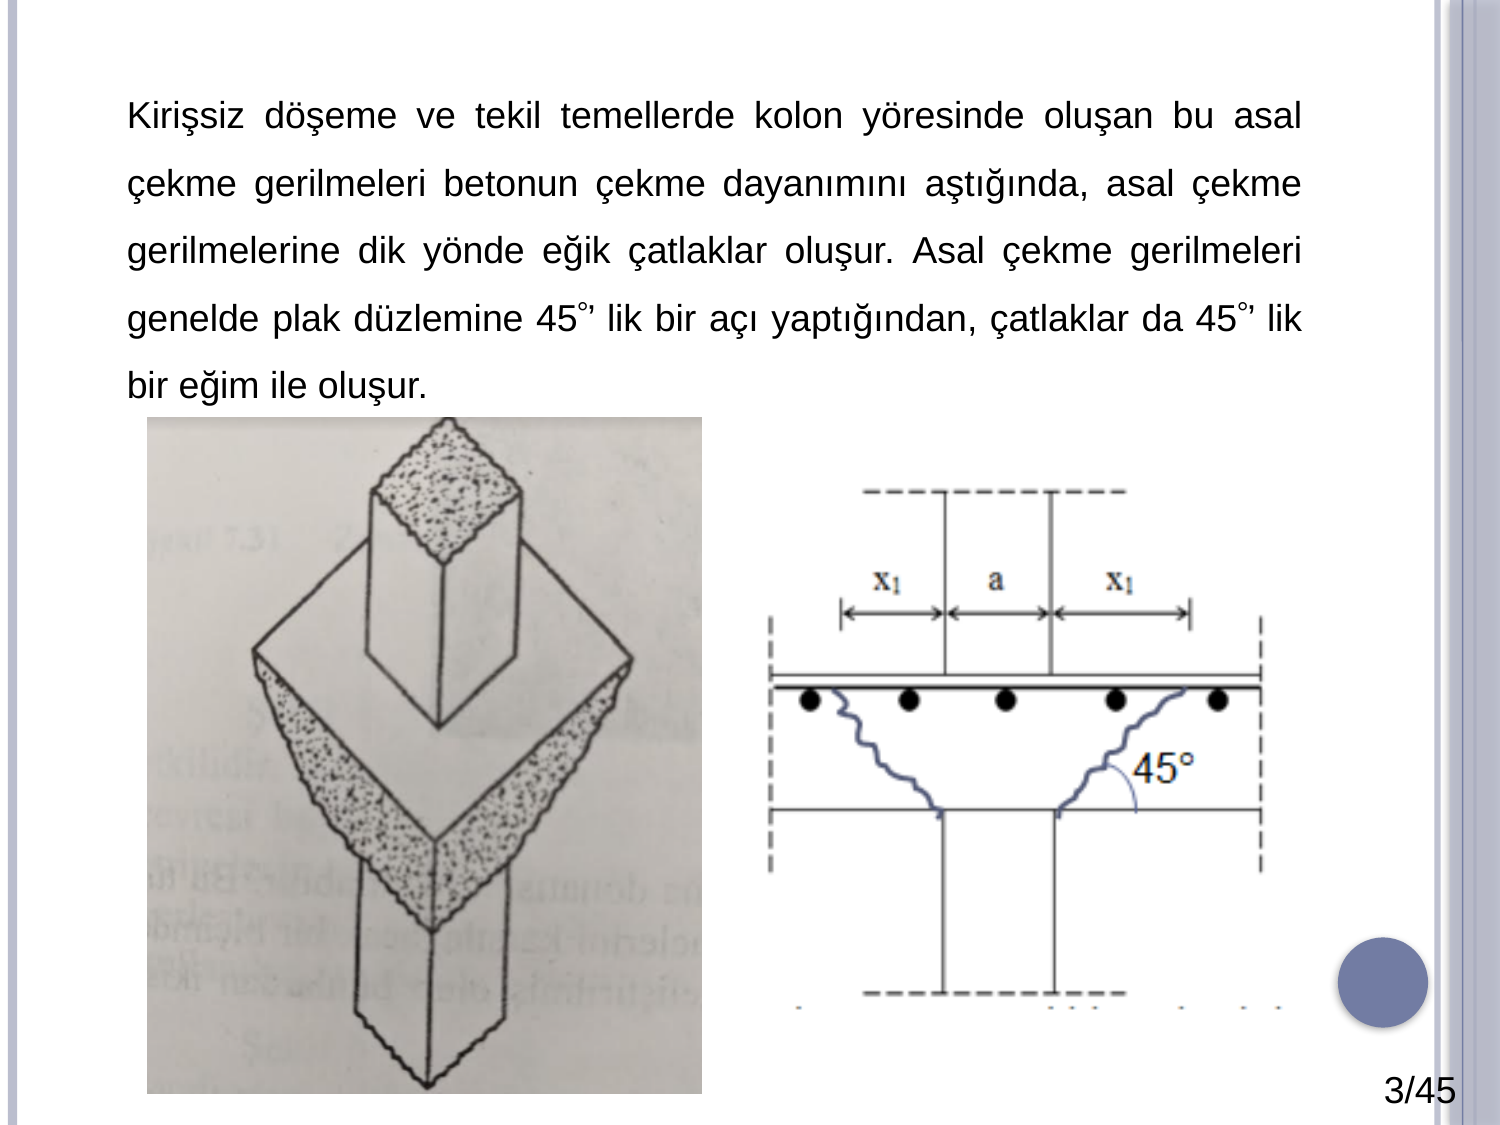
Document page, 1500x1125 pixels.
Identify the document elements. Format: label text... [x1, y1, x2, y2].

picture [147, 417, 702, 1095]
picture [741, 473, 1306, 1021]
text_box Kirişsiz döşeme ve tekil temellerde kolon yöresinde oluşan bu asal çekme gerilmeleri betonun çekme dayanımını aştığında, asal çekme gerilmelerine dik yönde eğik çatlaklar oluşur. Asal çekme gerilmeleri genelde plak düzlemine 45’ lik bir açı yaptığından, çatlaklar da 45’ lik bir eğim ile oluşur. [112, 61, 1317, 464]
